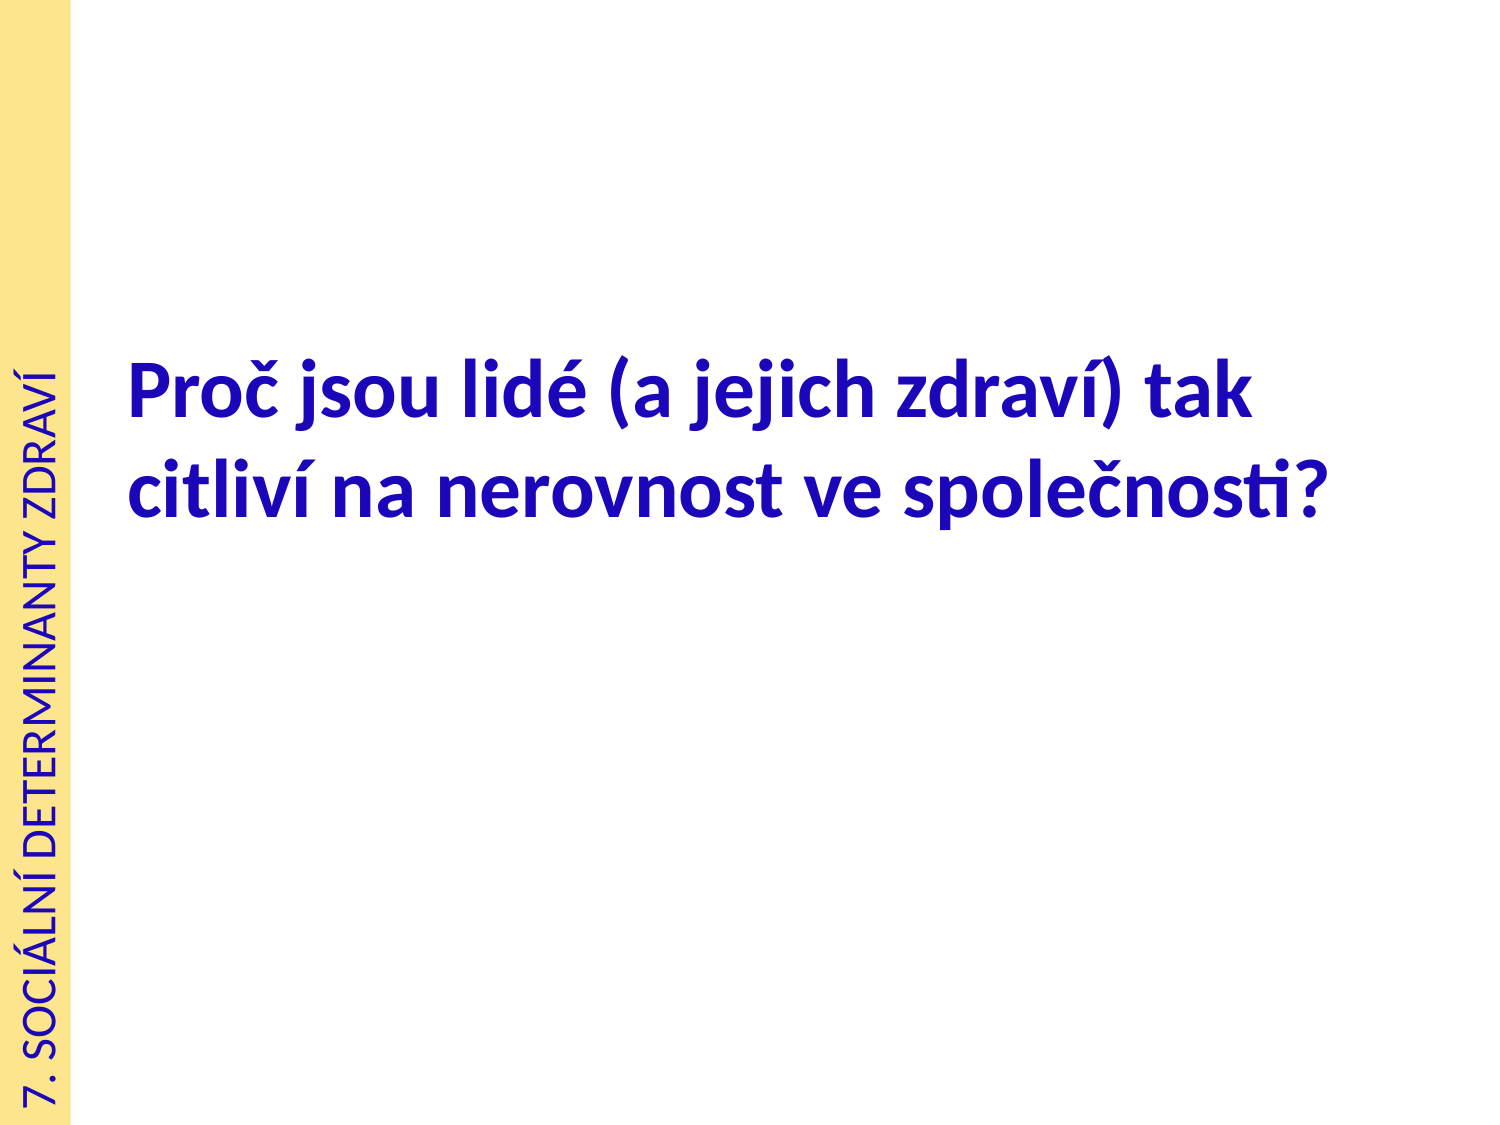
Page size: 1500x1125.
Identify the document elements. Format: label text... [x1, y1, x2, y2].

list Proč jsou lidé (a jejich zdraví) tak citliví na nerovnost ve společnosti? [112, 326, 1471, 1047]
text_box 7. SOCIÁLNÍ DETERMINANTY ZDRAVÍ [0, 0, 71, 1125]
